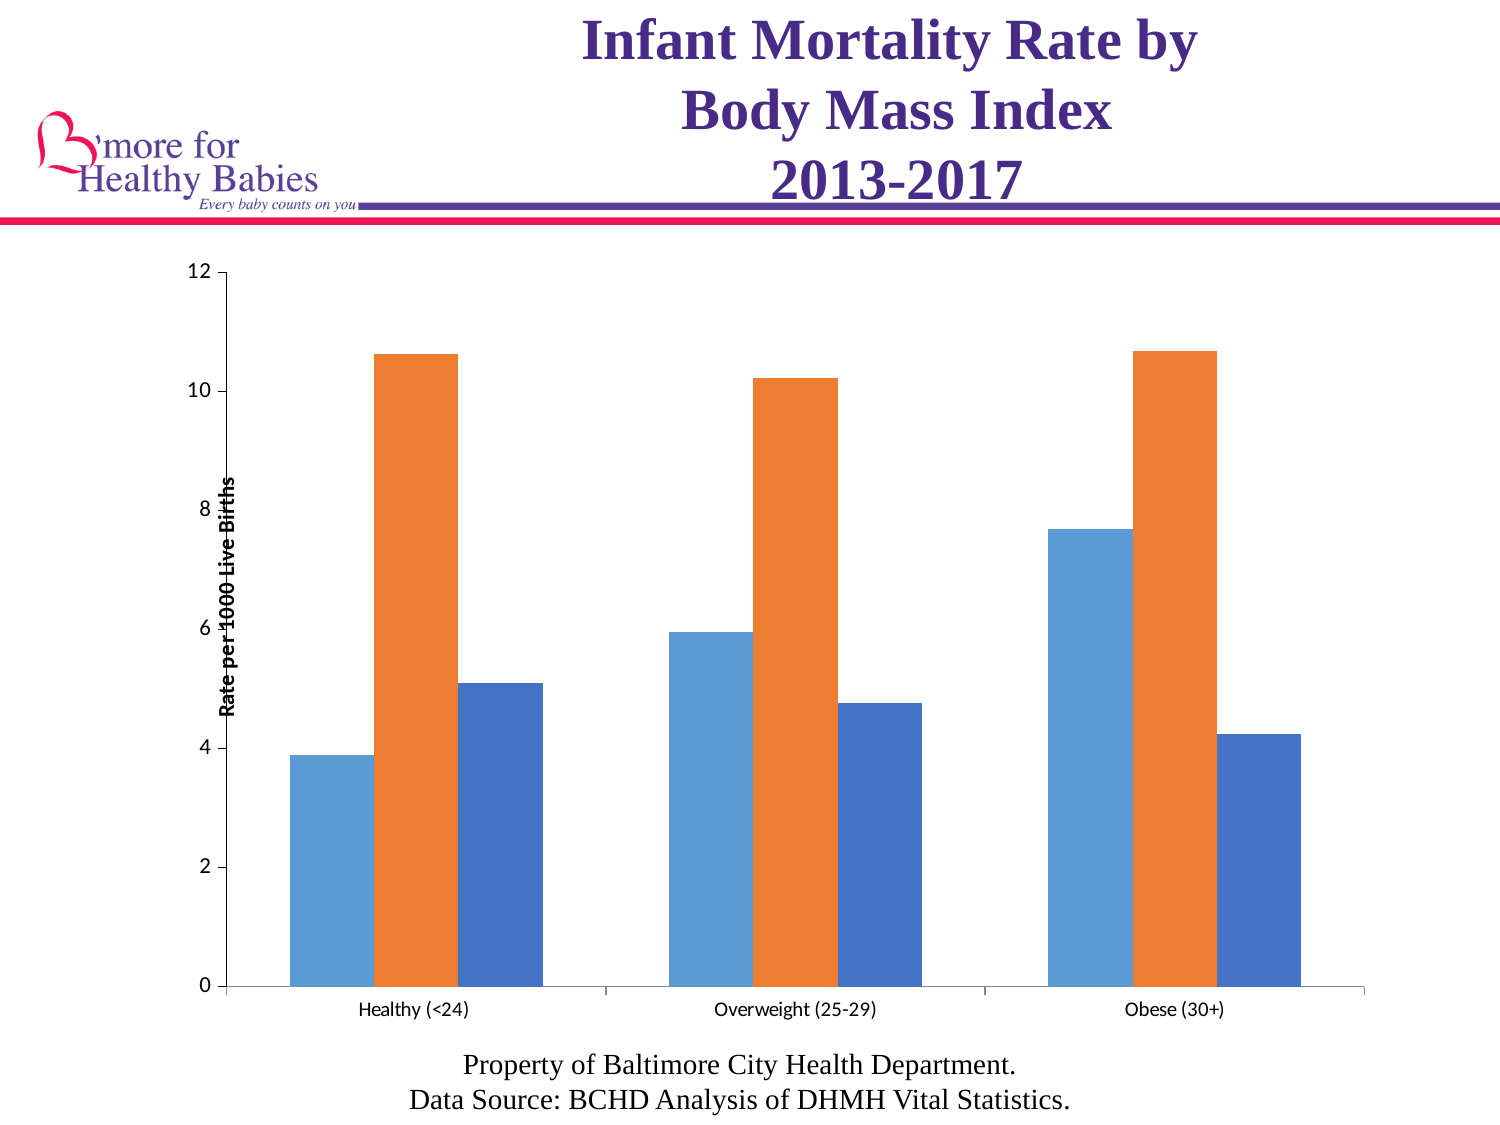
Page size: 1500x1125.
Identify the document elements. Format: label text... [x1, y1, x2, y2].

title Infant Mortality Rate by Body Mass Index 2013-2017 [525, 0, 1270, 213]
chart [96, 244, 1391, 1038]
picture [28, 102, 365, 220]
footer Property of Baltimore City Health Department. Data Source: BCHD Analysis of DHMH Vital Statistics. [74, 1037, 1413, 1098]
